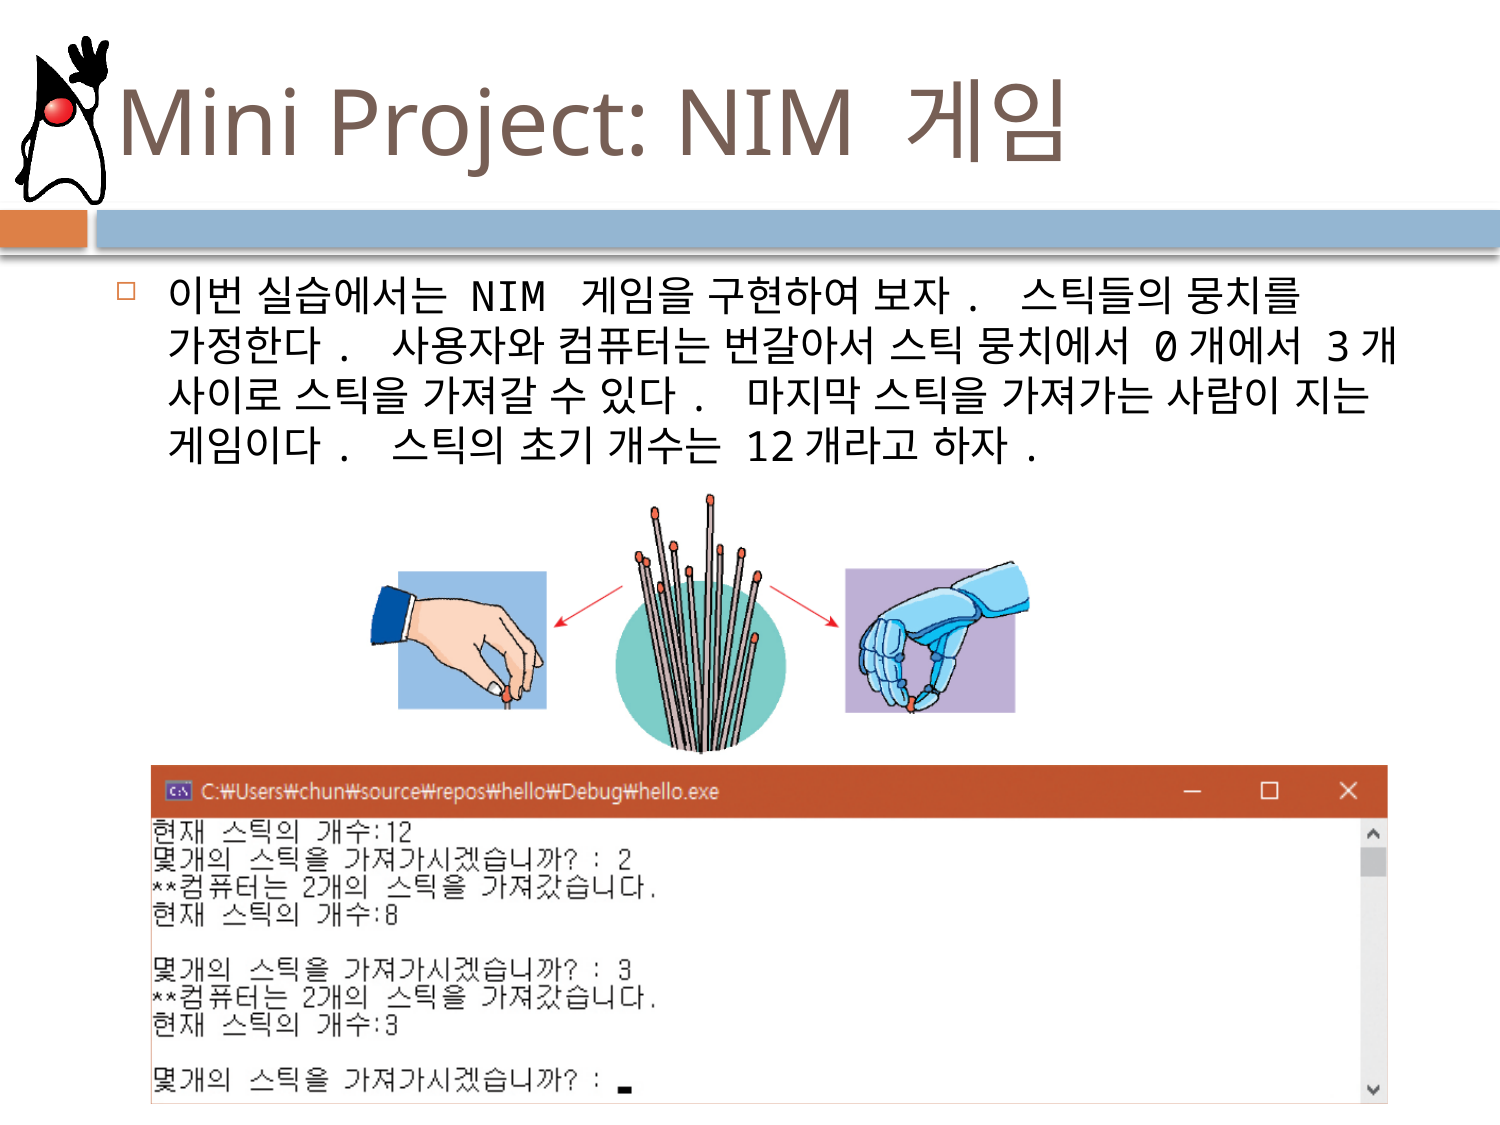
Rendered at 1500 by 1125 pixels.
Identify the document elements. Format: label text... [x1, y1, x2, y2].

title Mini Project: NIM 게임 [100, 37, 1438, 200]
picture [15, 36, 109, 205]
list 이번 실습에서는 NIM 게임을 구현하여 보자. 스틱들의 뭉치를 가정한다. 사용자와 컴퓨터는 번갈아서 스틱 뭉치에서 0개에서 3개 사이로 스틱을 가져갈 수 있다. 마지막 스틱을 가져가는 사람이 지는 게임이다. 스틱의 초기 개수는 12개라고 하자. [100, 262, 1438, 1000]
picture [150, 480, 1388, 1104]
